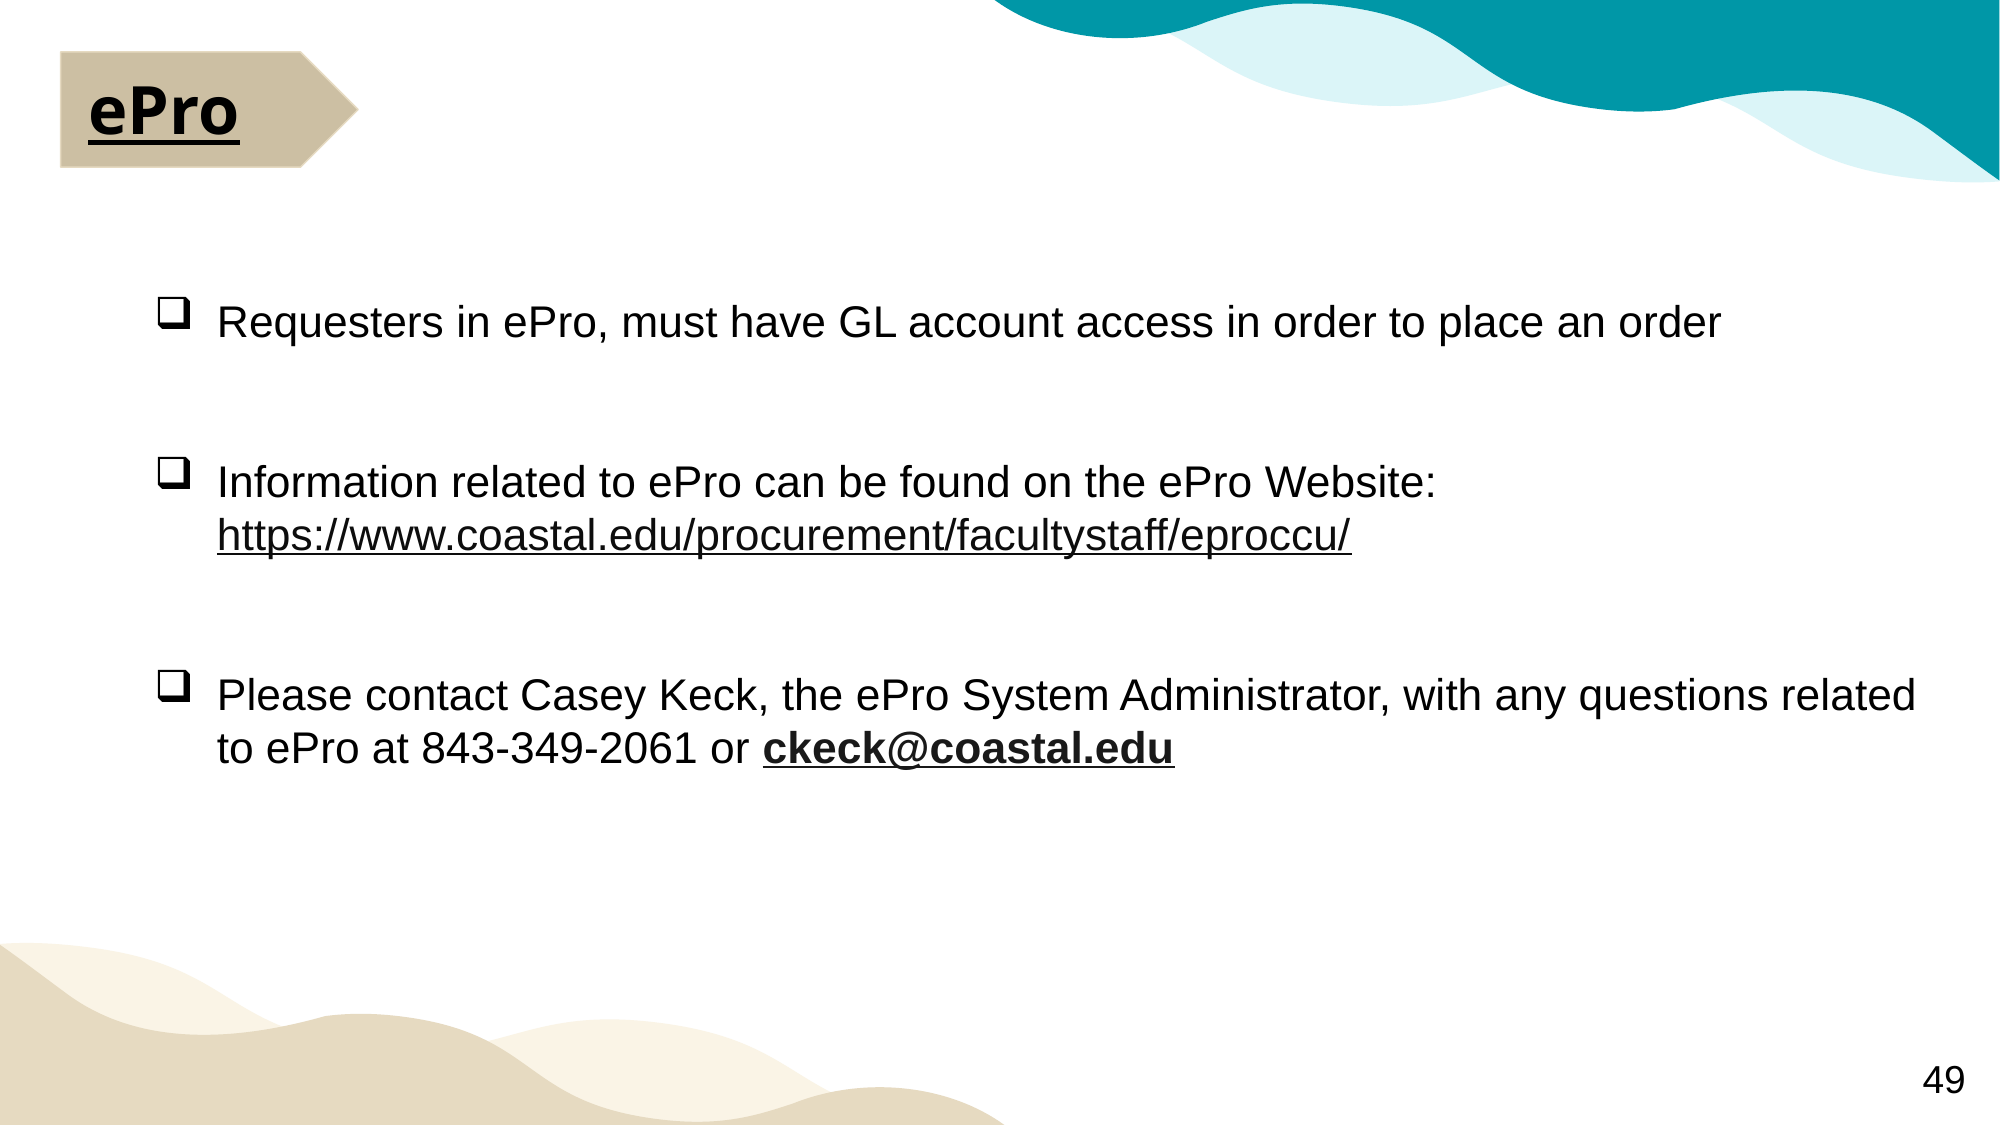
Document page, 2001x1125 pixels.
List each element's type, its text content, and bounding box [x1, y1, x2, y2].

text_box 49 [1884, 1047, 1981, 1109]
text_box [60, 51, 410, 168]
text_box Requesters in ePro, must have GL account access in order to place an order Information related to ePro can be found on the ePro Website: https://www.coastal.edu/procurement/facultystaff/eproccu/ Please contact Casey Keck, the ePro System Administrator, with any questions related to ePro at 843-349-2061 or ckeck@coastal.edu [39, 238, 1961, 827]
